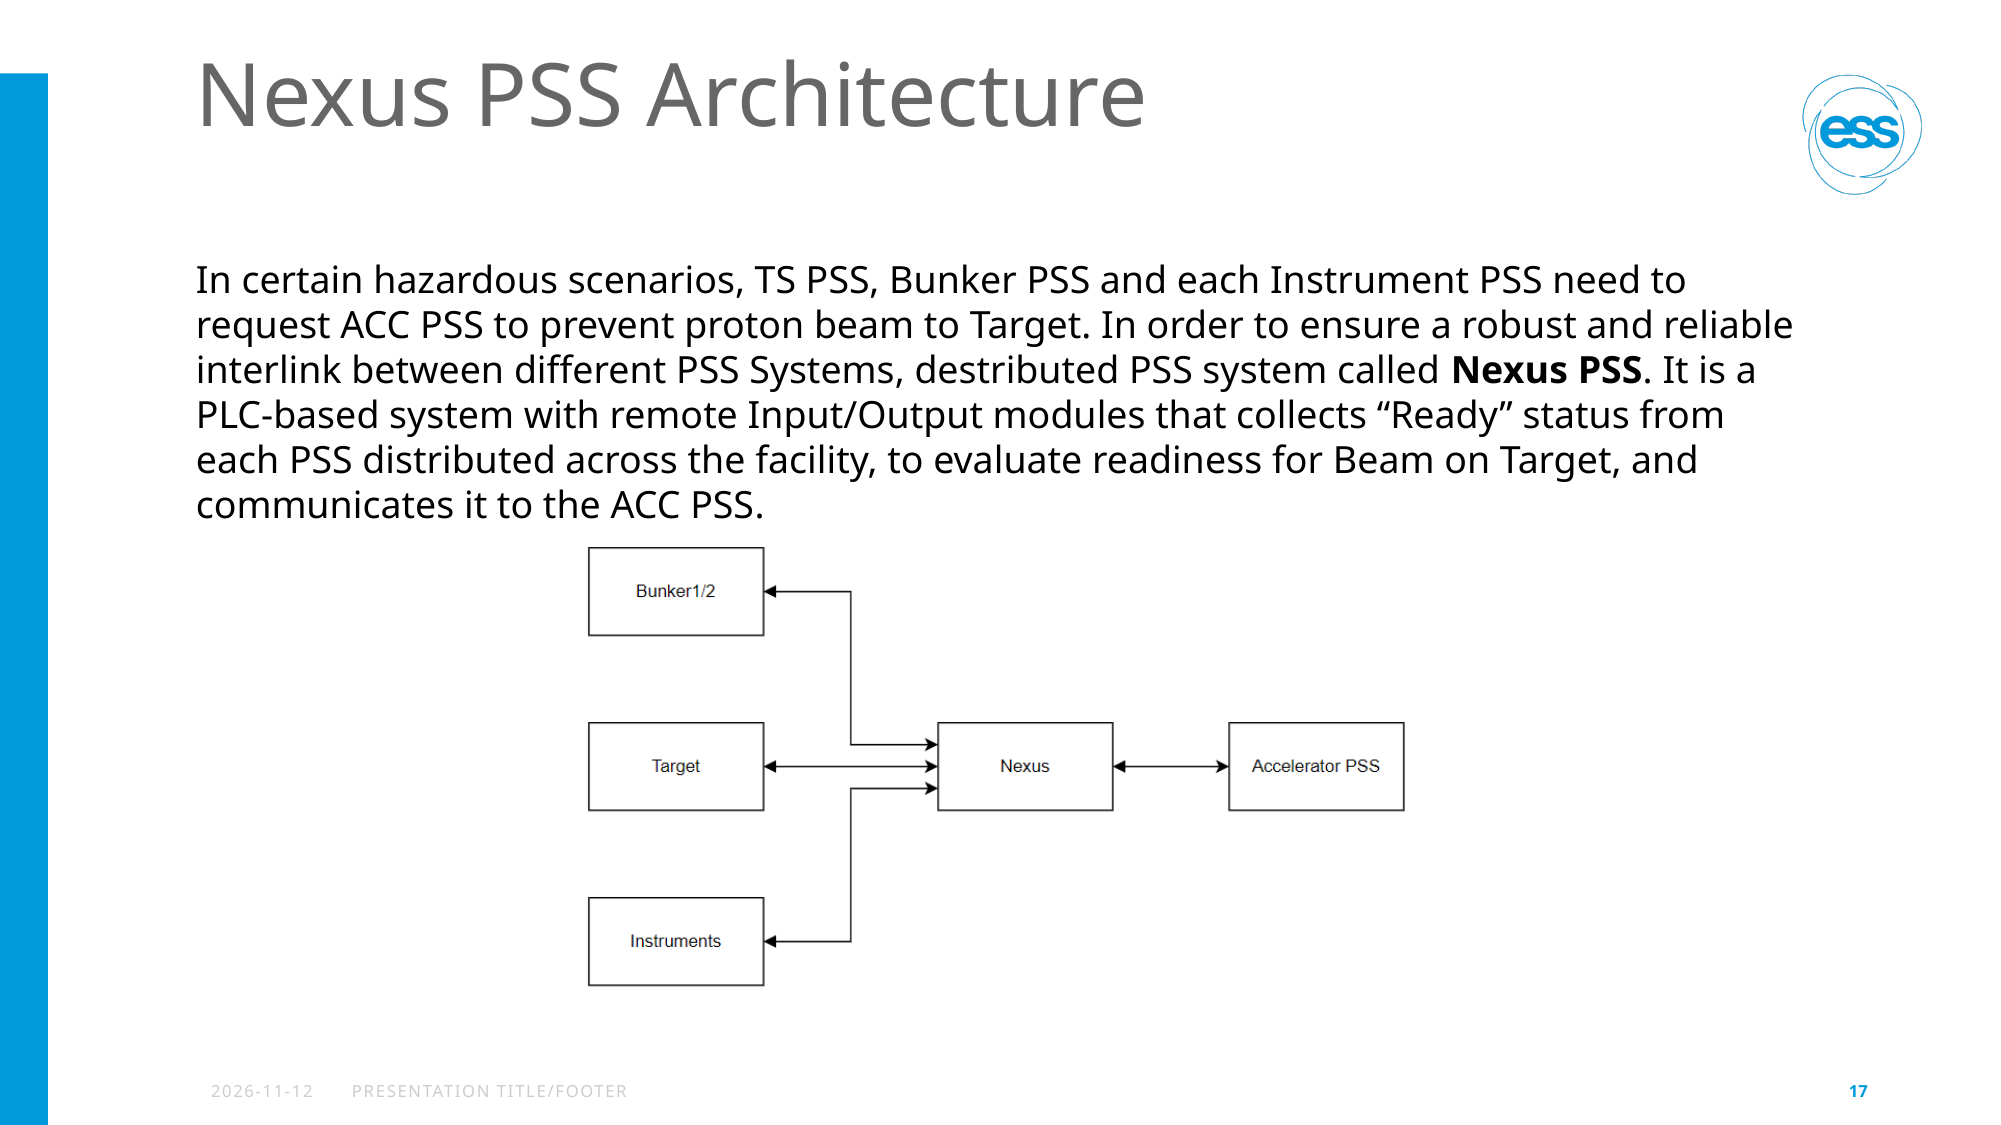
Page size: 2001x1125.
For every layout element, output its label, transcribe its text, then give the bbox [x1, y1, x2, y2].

text_box In certain hazardous scenarios, TS PSS, Bunker PSS and each Instrument PSS need to request ACC PSS to prevent proton beam to Target. In order to ensure a robust and reliable interlink between different PSS Systems, destributed PSS system called Nexus PSS. It is a PLC-based system with remote Input/Output modules that collects “Ready” status from each PSS distributed across the facility, to evaluate readiness for Beam on Target, and communicates it to the ACC PSS. [181, 248, 1814, 534]
slide_number 17 [1432, 1062, 1883, 1123]
picture [562, 520, 1432, 1022]
footer PRESENTATION TITLE/FOOTER [336, 1062, 1046, 1123]
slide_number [196, 1062, 333, 1123]
title Nexus PSS Architecture [181, 43, 1717, 152]
